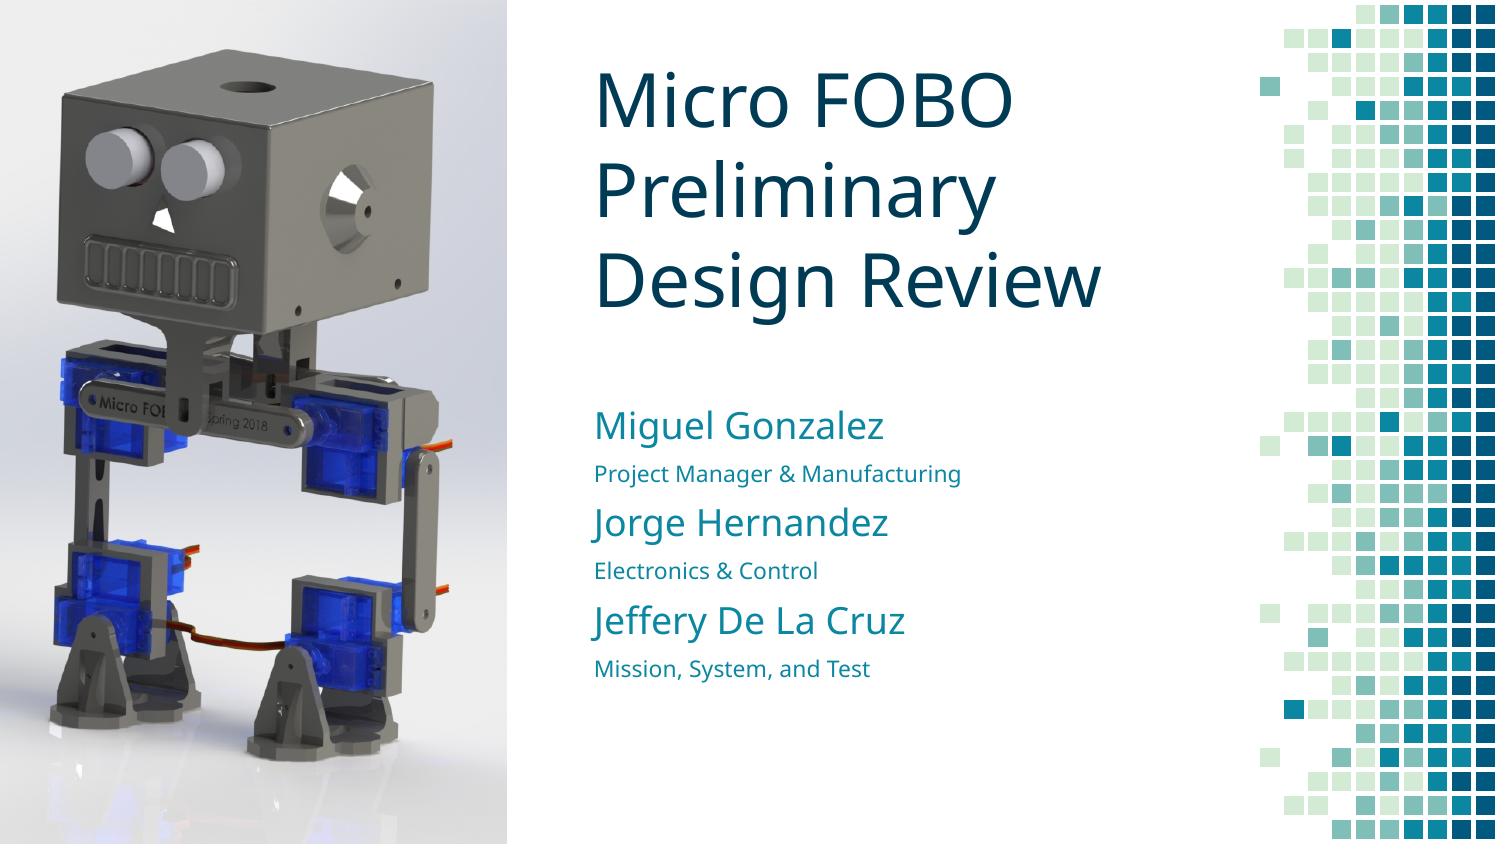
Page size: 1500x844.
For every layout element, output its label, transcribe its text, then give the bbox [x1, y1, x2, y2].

picture [0, 0, 508, 844]
list Miguel Gonzalez Project Manager & Manufacturing Jorge Hernandez Electronics & Control Jeffery De La Cruz Mission, System, and Test [578, 386, 1220, 770]
title Micro FOBO Preliminary Design Review [578, 43, 1220, 338]
